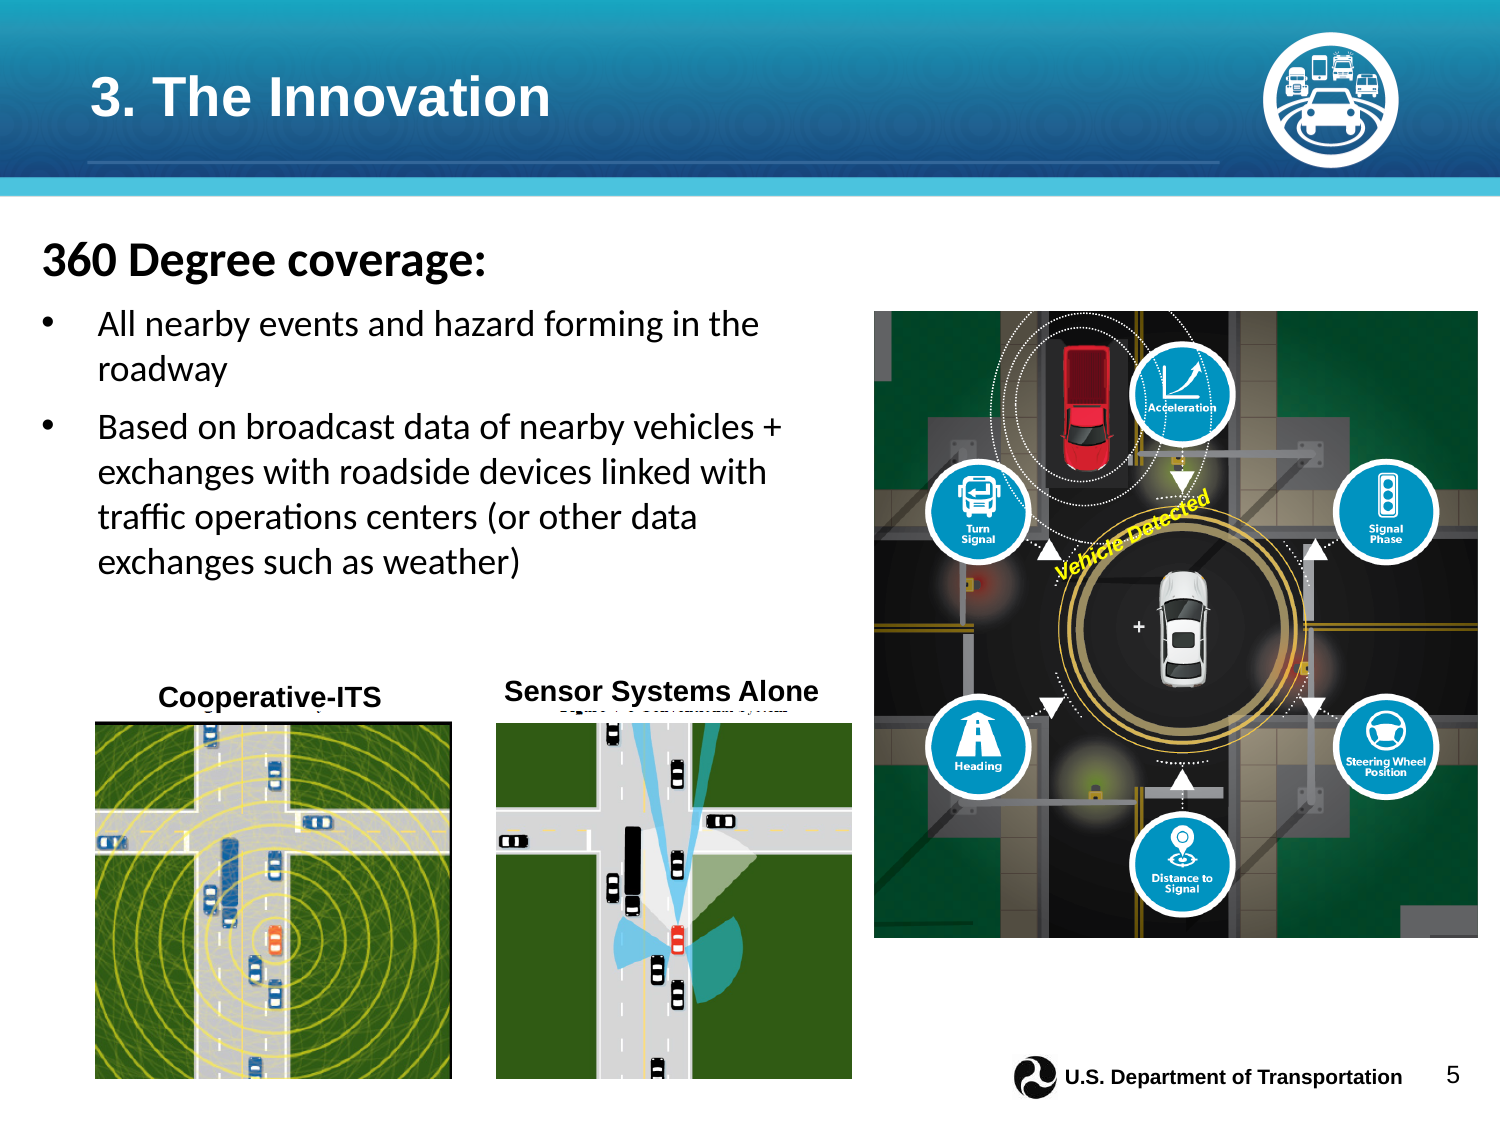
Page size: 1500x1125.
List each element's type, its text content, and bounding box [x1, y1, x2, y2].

picture [0, 0, 1500, 1125]
title 3. The Innovation [75, 31, 1425, 156]
text_box 360 Degree coverage: All nearby events and hazard forming in the roadway Based on broadcast data of nearby vehicles + exchanges with roadside devices linked with traffic operations centers (or other data exchanges such as weather) [26, 219, 830, 590]
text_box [74, 671, 865, 1091]
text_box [874, 282, 1478, 938]
